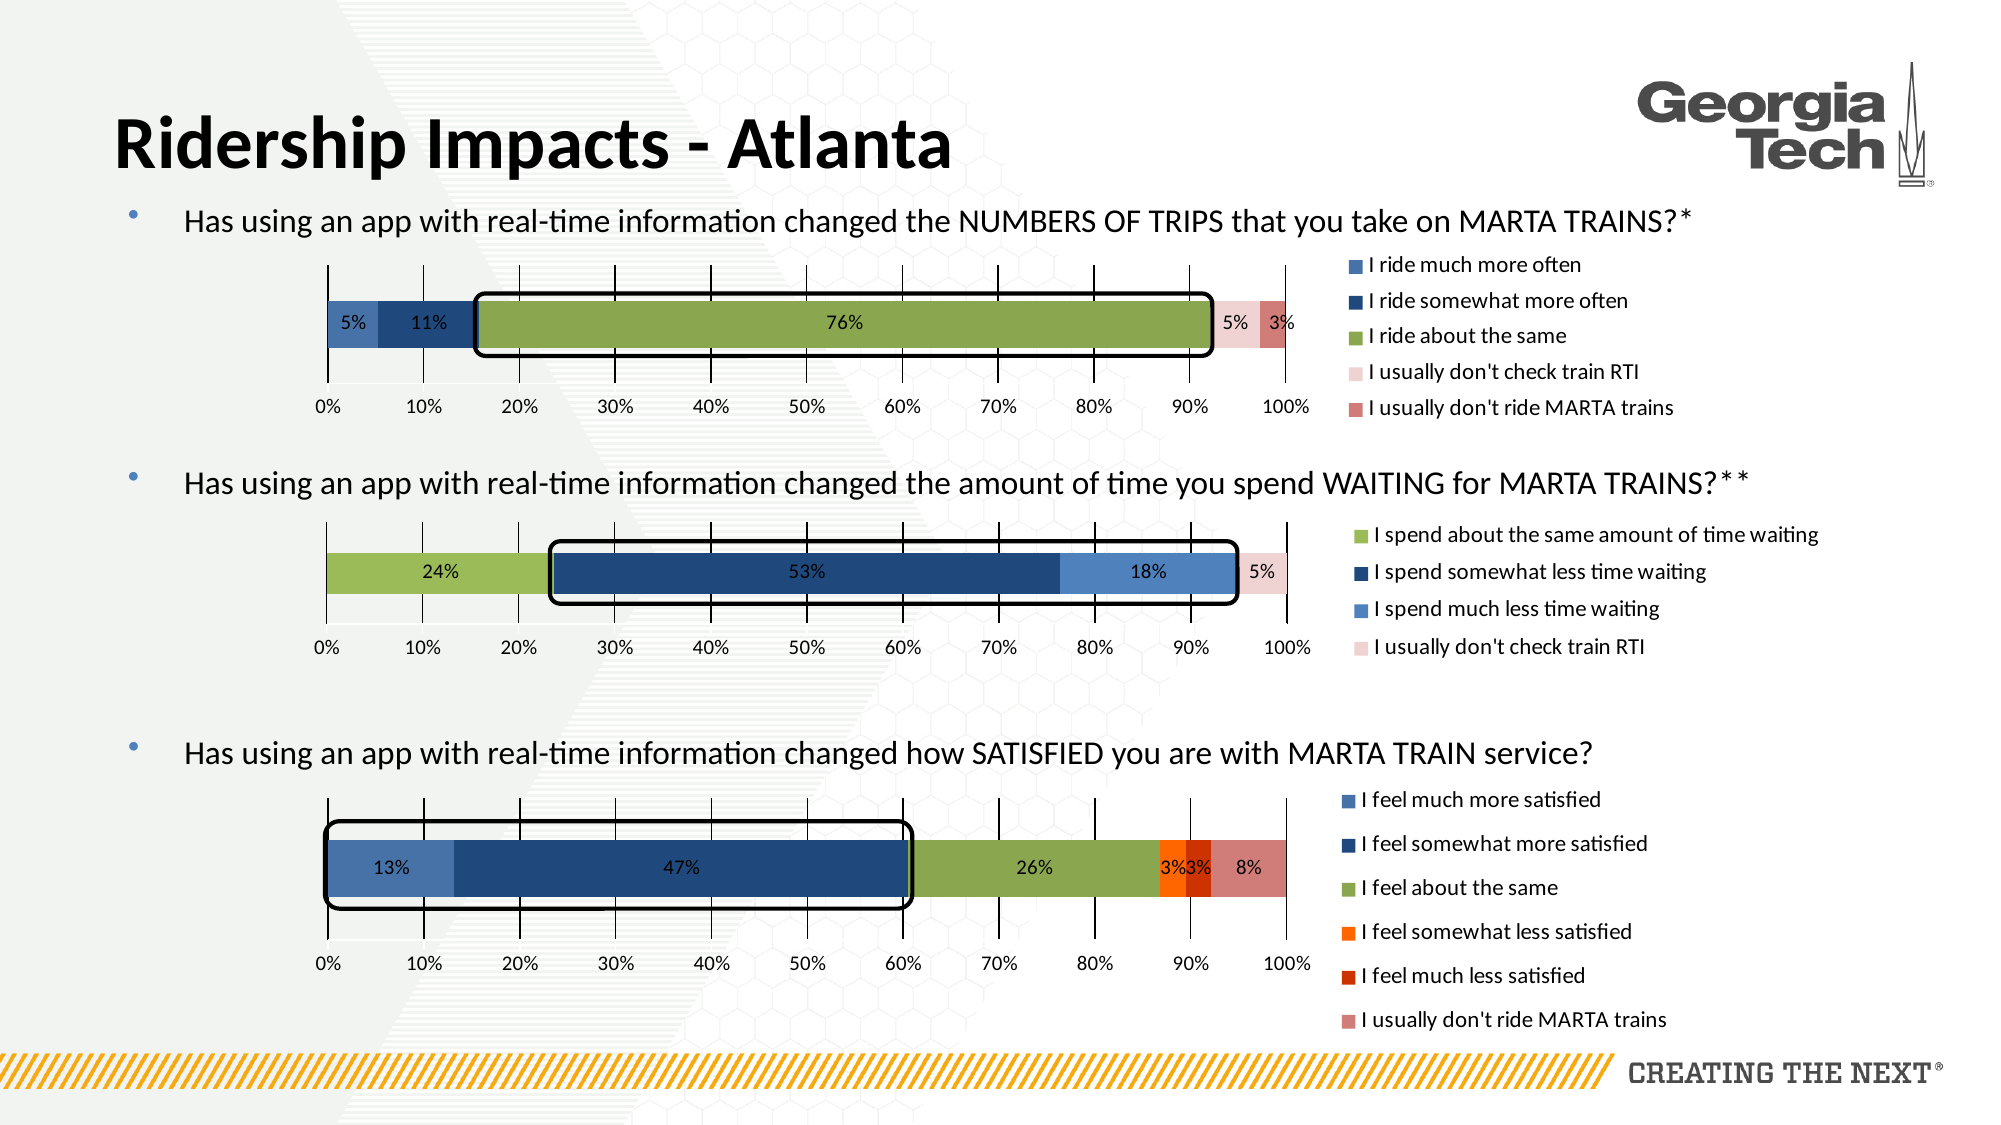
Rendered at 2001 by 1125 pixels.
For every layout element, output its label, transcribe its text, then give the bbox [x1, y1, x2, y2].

chart [287, 768, 1726, 1058]
text_box Has using an app with real-time information changed the amount of time you spend WAITING for MARTA TRAINS?** [112, 453, 1918, 509]
text_box Has using an app with real-time information changed the NUMBERS OF TRIPS that you take on MARTA TRAINS?* [112, 191, 1727, 247]
chart [287, 236, 1726, 446]
picture [0, 0, 2001, 1125]
title Ridership Impacts - Atlanta [99, 45, 1434, 233]
chart [282, 498, 1842, 683]
text_box Has using an app with real-time information changed how SATISFIED you are with MARTA TRAIN service? [113, 723, 1738, 779]
